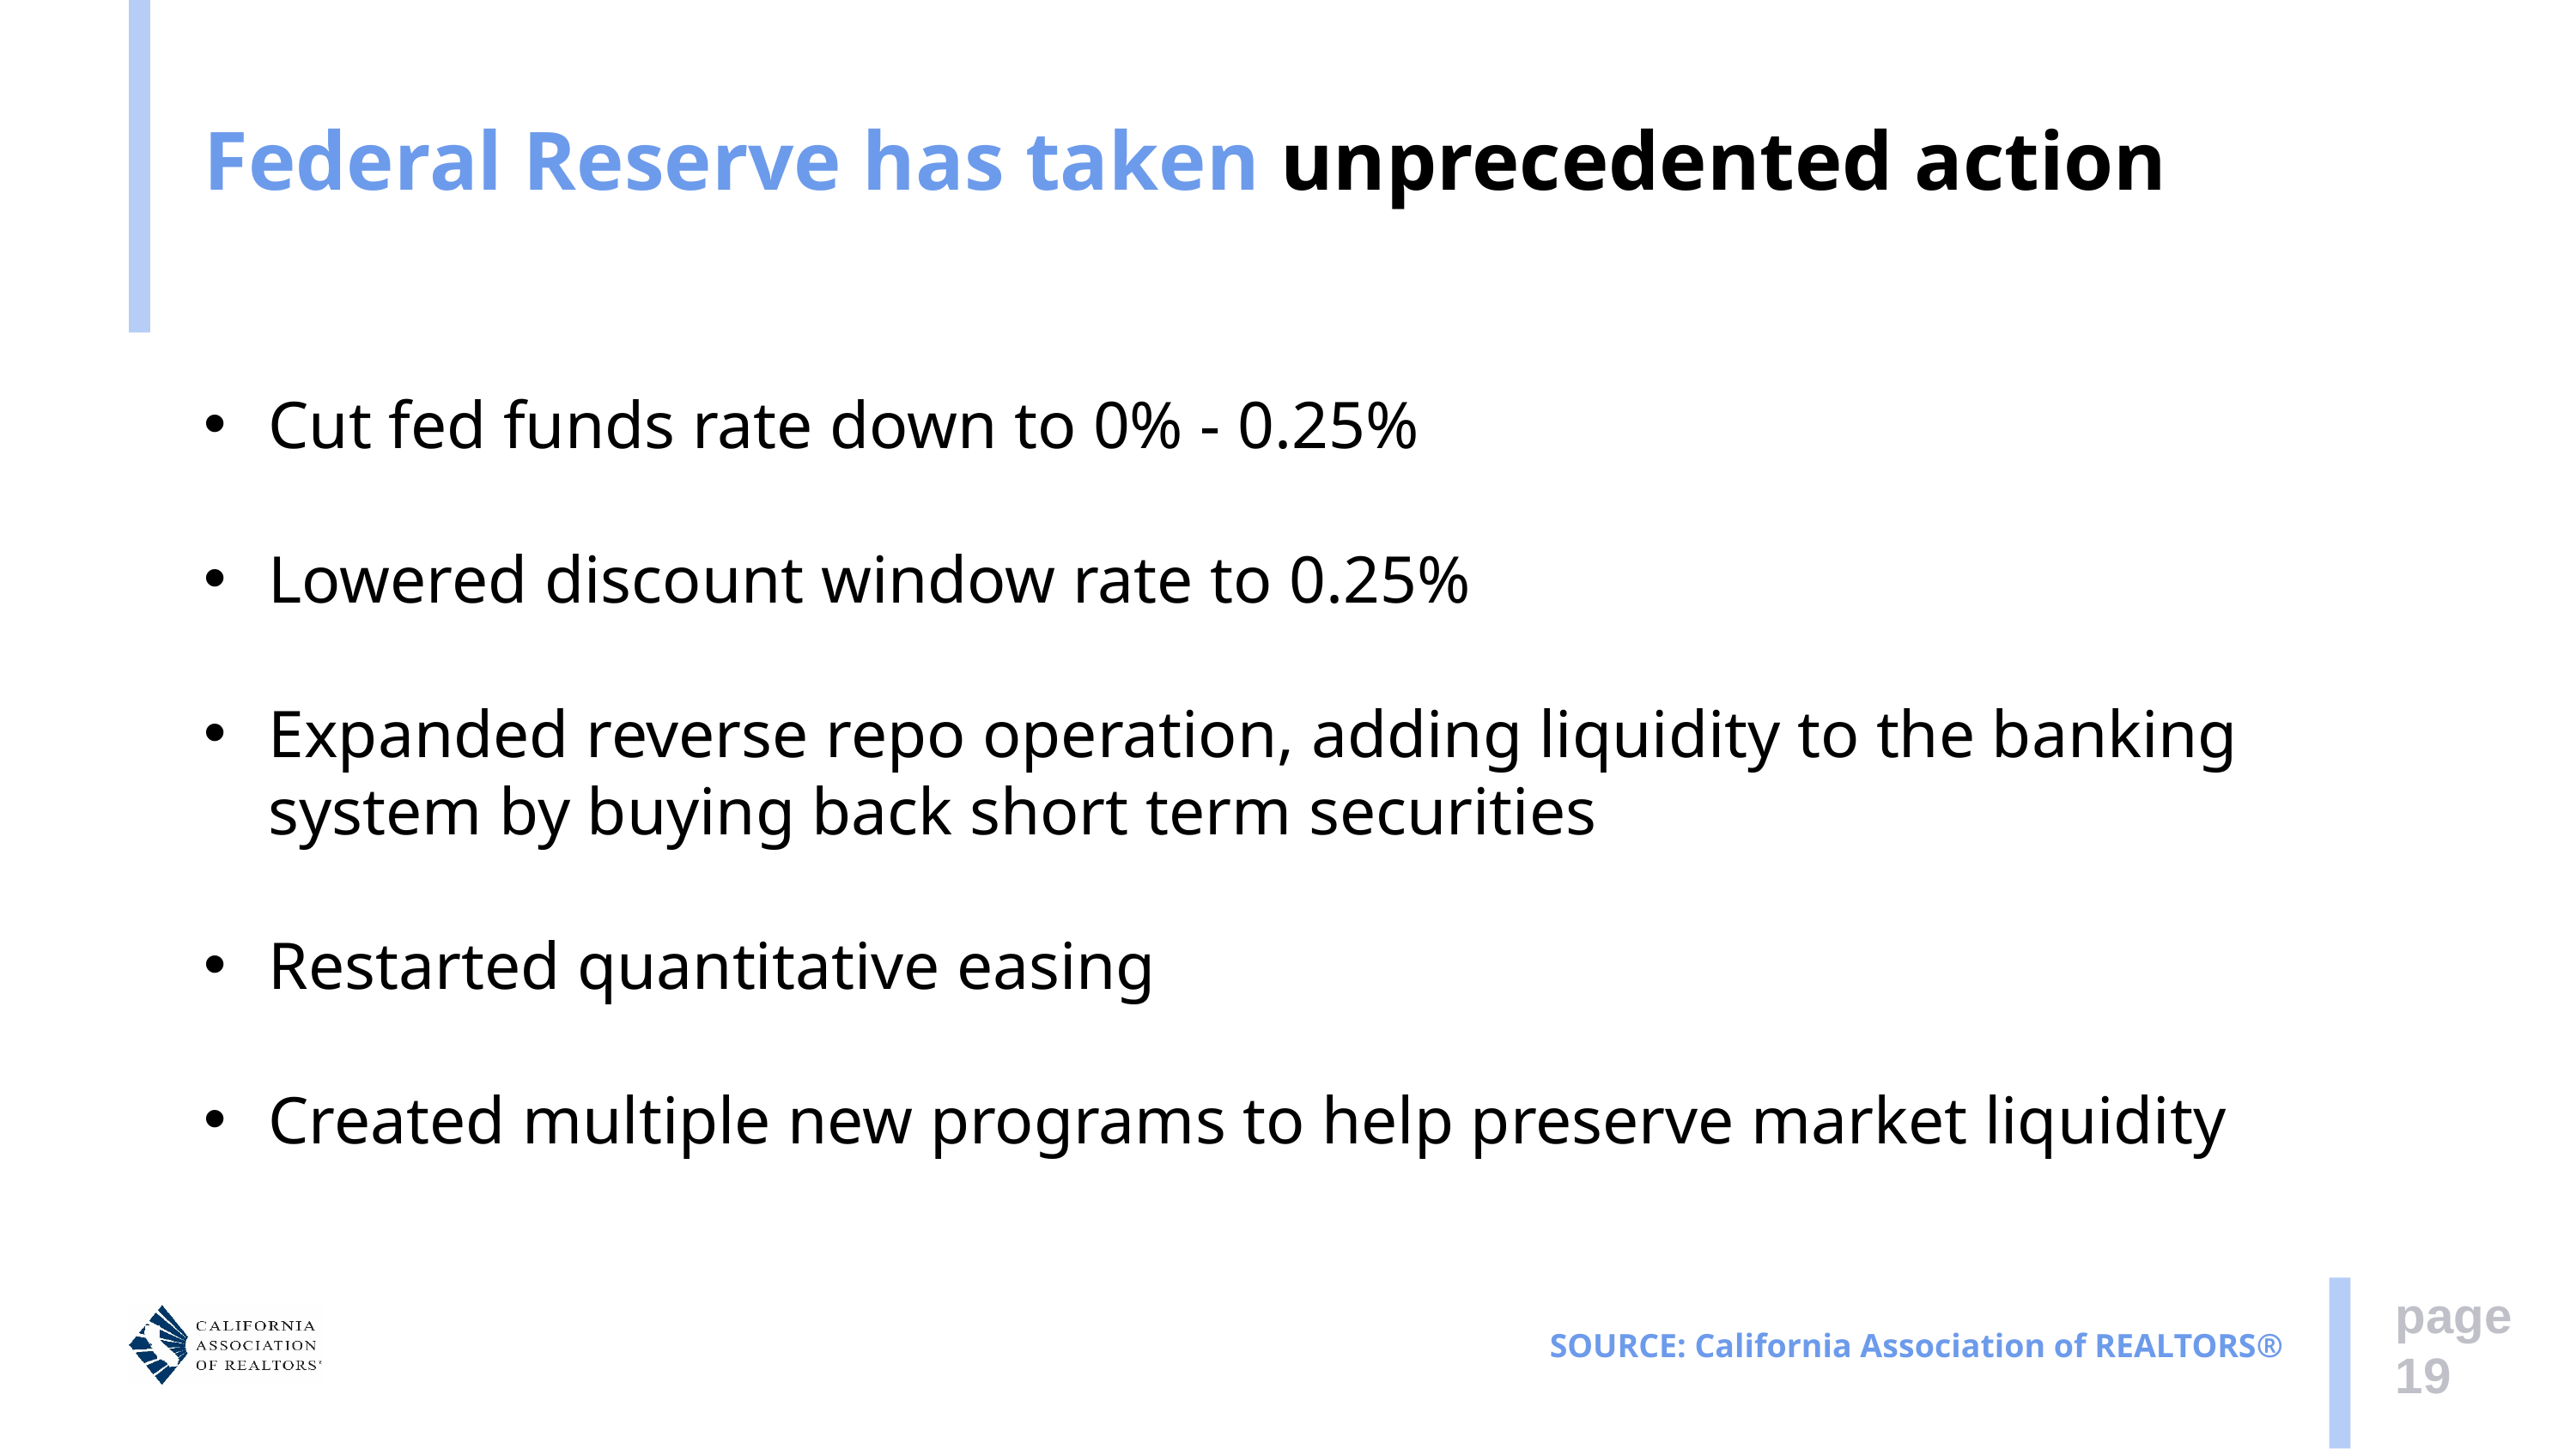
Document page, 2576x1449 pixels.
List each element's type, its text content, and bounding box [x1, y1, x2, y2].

slide_number page 19 [2383, 1277, 2576, 1412]
text_box Cut fed funds rate down to 0% - 0.25% Lowered discount window rate to 0.25% Expanded reverse repo operation, adding liquidity to the banking system by buying back short term securities Restarted quantitative easing Created multiple new programs to help preserve market liquidity [191, 309, 2469, 1301]
title Federal Reserve has taken unprecedented action [191, 113, 2404, 303]
picture [129, 1305, 322, 1385]
text_box SOURCE: California Association of REALTORS® [1394, 1319, 2297, 1371]
